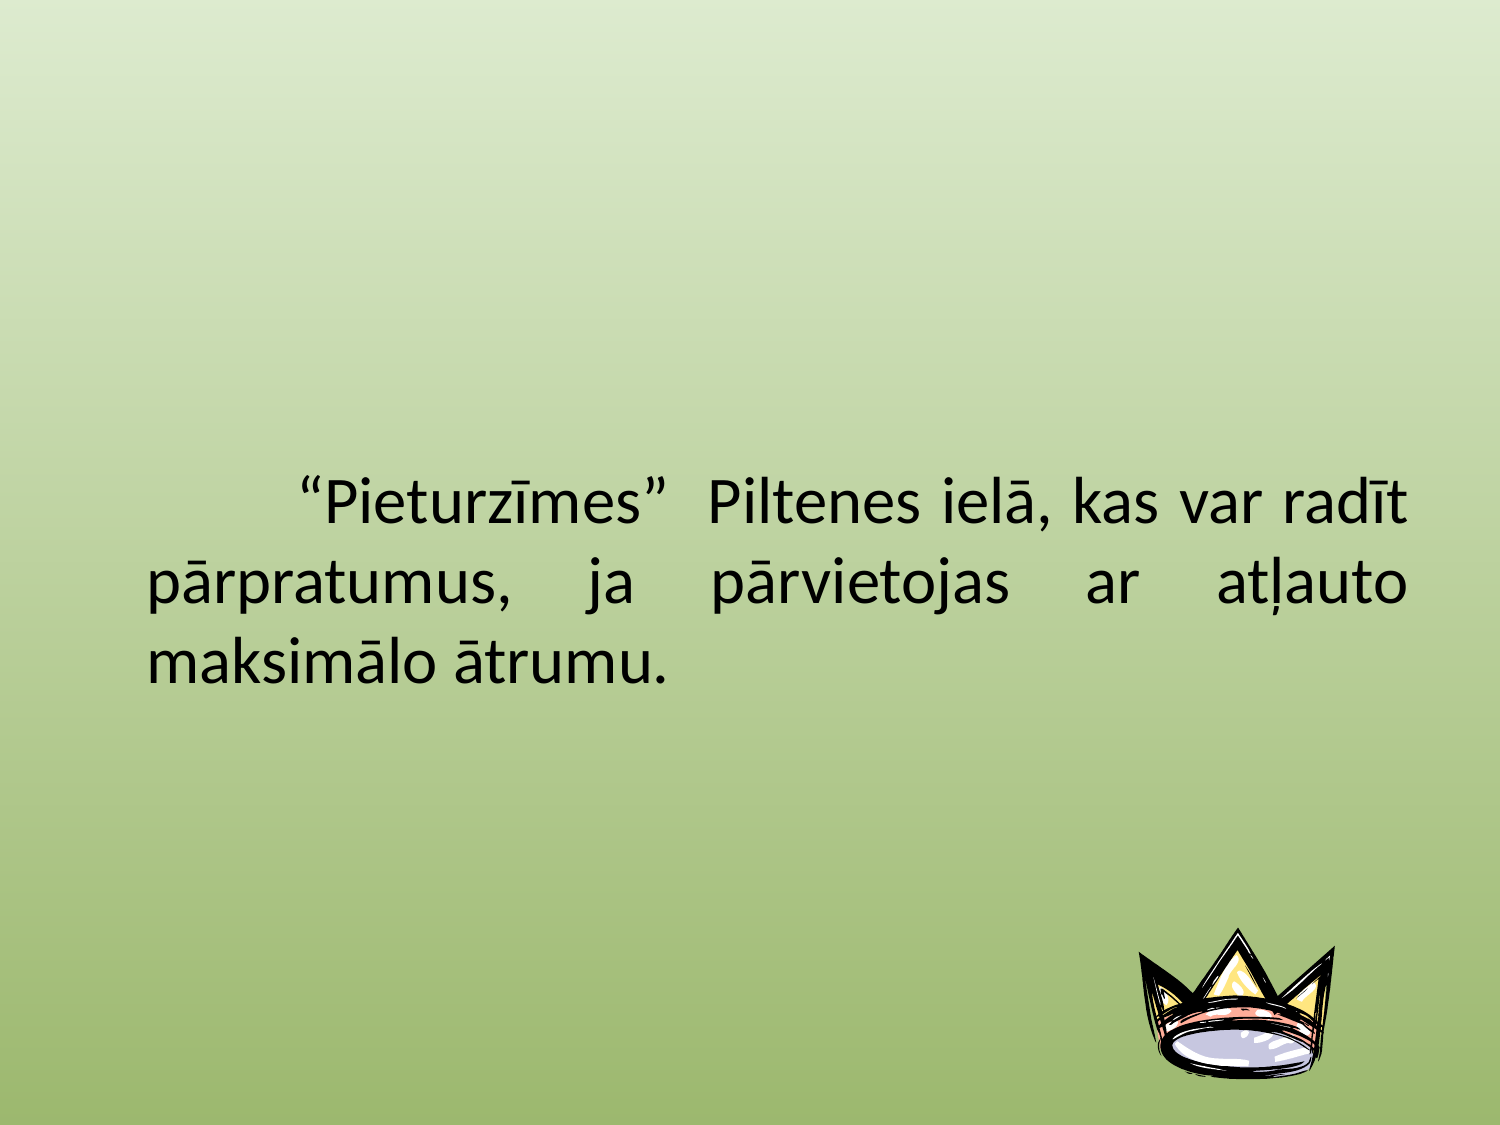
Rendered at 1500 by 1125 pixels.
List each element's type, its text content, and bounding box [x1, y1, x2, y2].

picture [1136, 925, 1338, 1082]
list “Pieturzīmes” Piltenes ielā, kas var radīt pārpratumus, ja pārvietojas ar atļauto maksimālo ātrumu. [74, 262, 1426, 1006]
